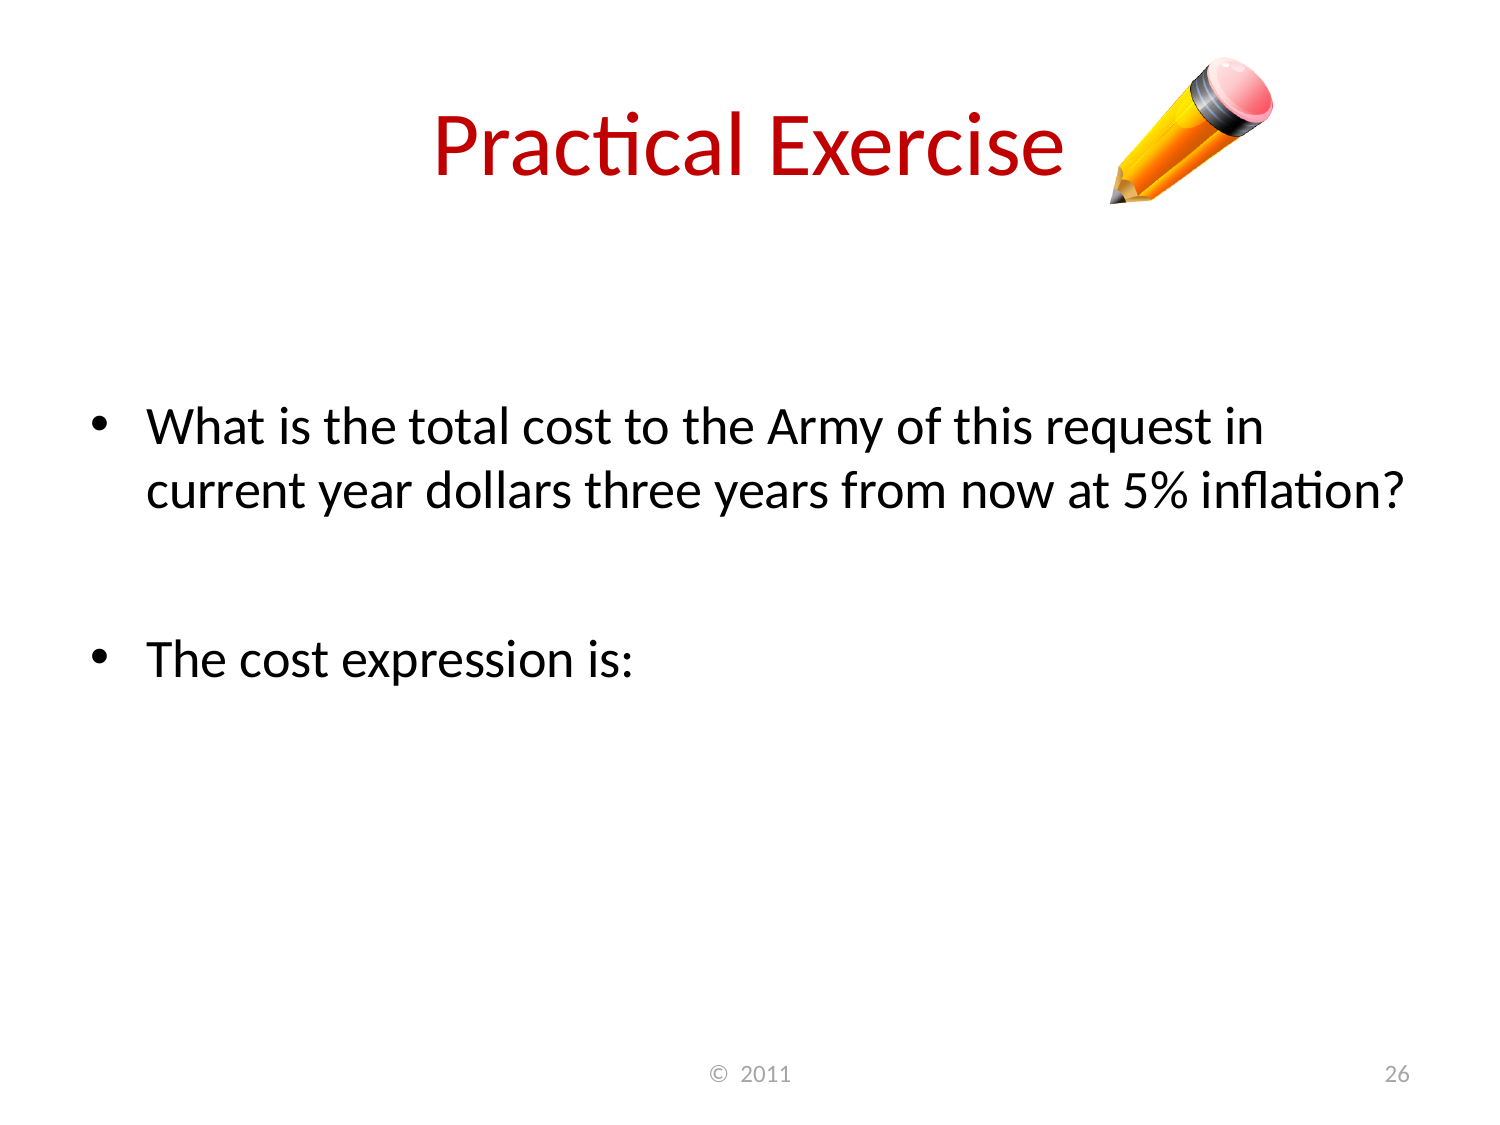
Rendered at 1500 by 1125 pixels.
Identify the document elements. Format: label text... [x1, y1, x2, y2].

slide_number 26 [1074, 1042, 1425, 1103]
list What is the total cost to the Army of this request in current year dollars three years from now at 5% inflation? The cost expression is: 20 E-4s * Total Cost per E-4 * (1+rate)number of years 20*$123.8K * (1.05)3 $2,476K * (1.05)3 $2,476K * 1.158 = $2,867K [75, 382, 1425, 1125]
footer © 2011 [512, 1042, 988, 1103]
title Practical Exercise [75, 45, 1425, 233]
picture [1099, 49, 1276, 226]
